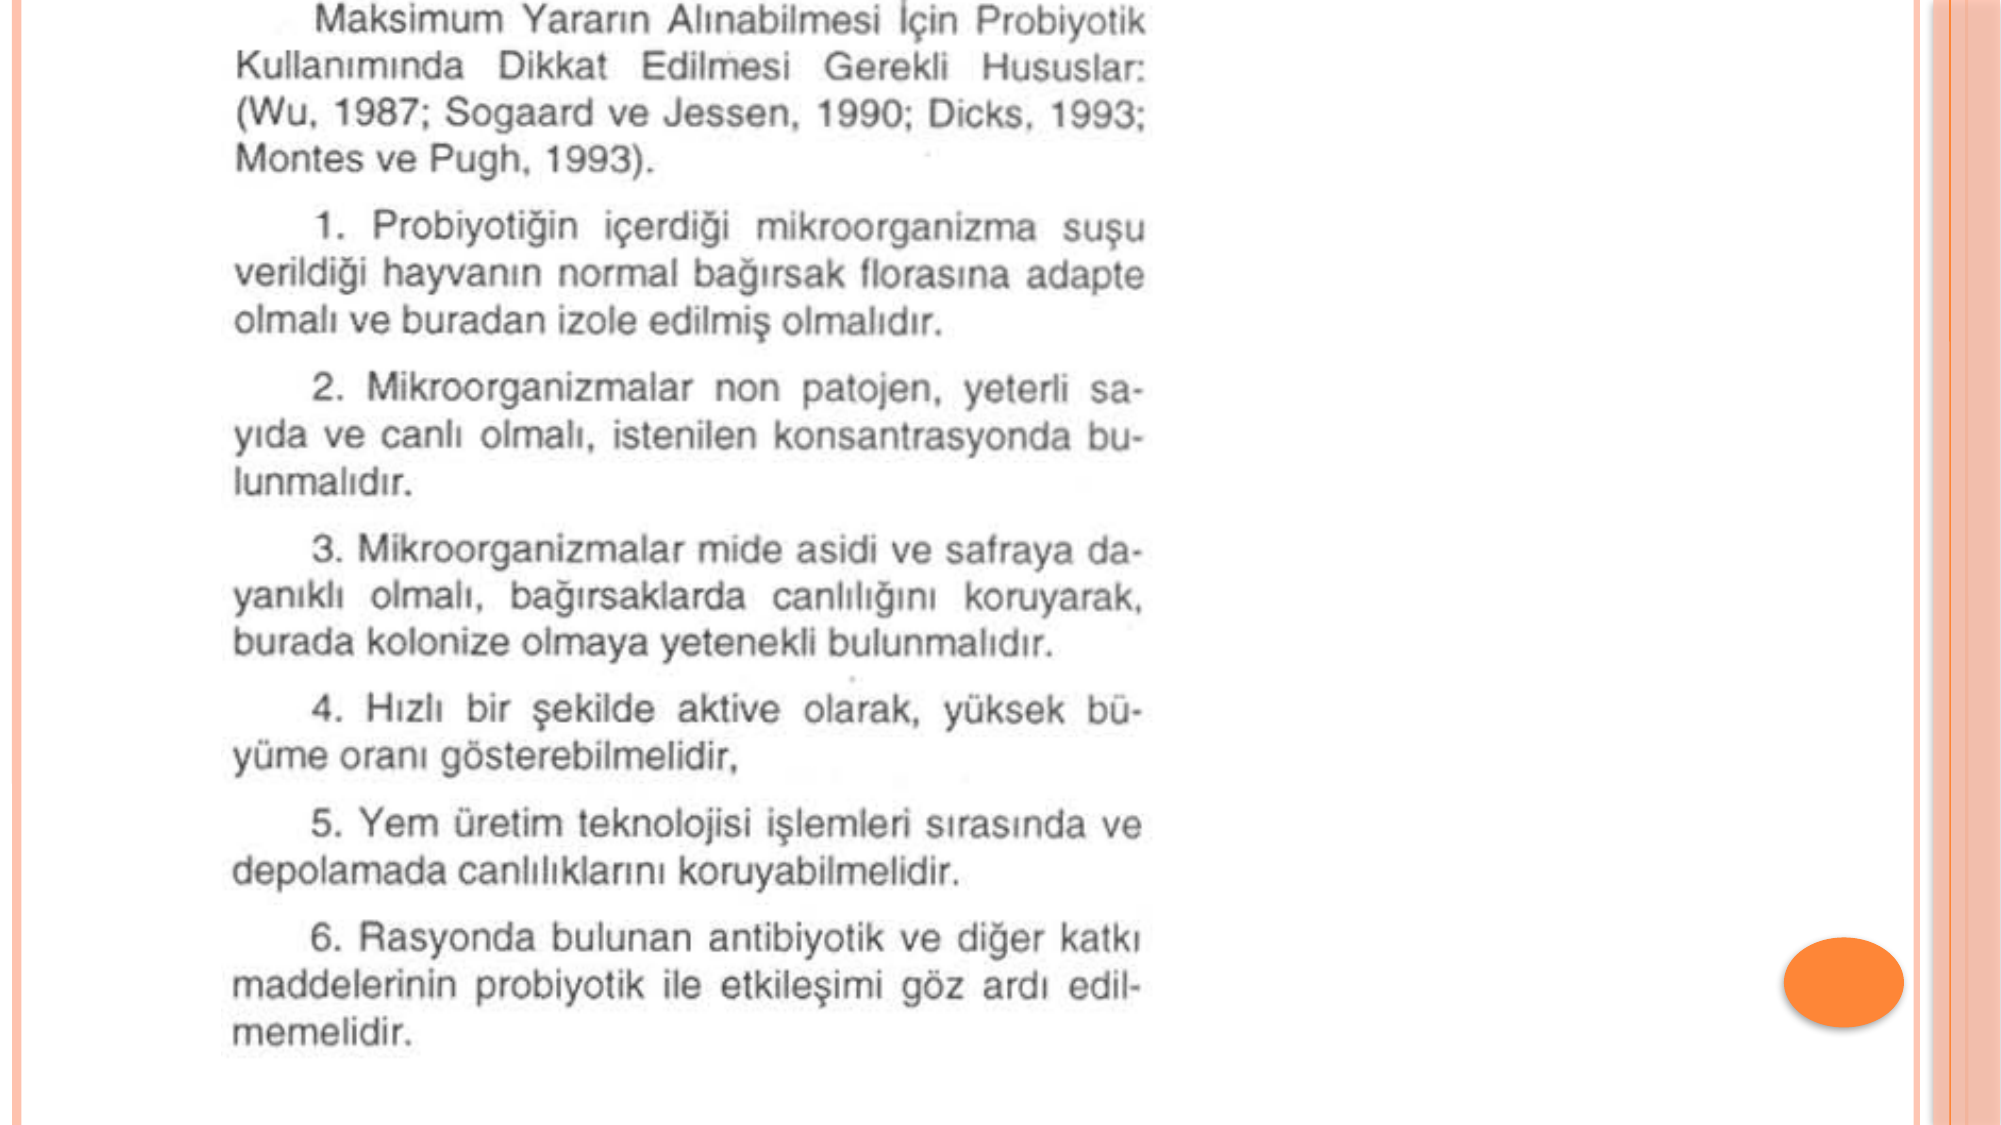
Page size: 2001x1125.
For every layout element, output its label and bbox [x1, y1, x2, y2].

picture [221, 0, 1174, 1067]
